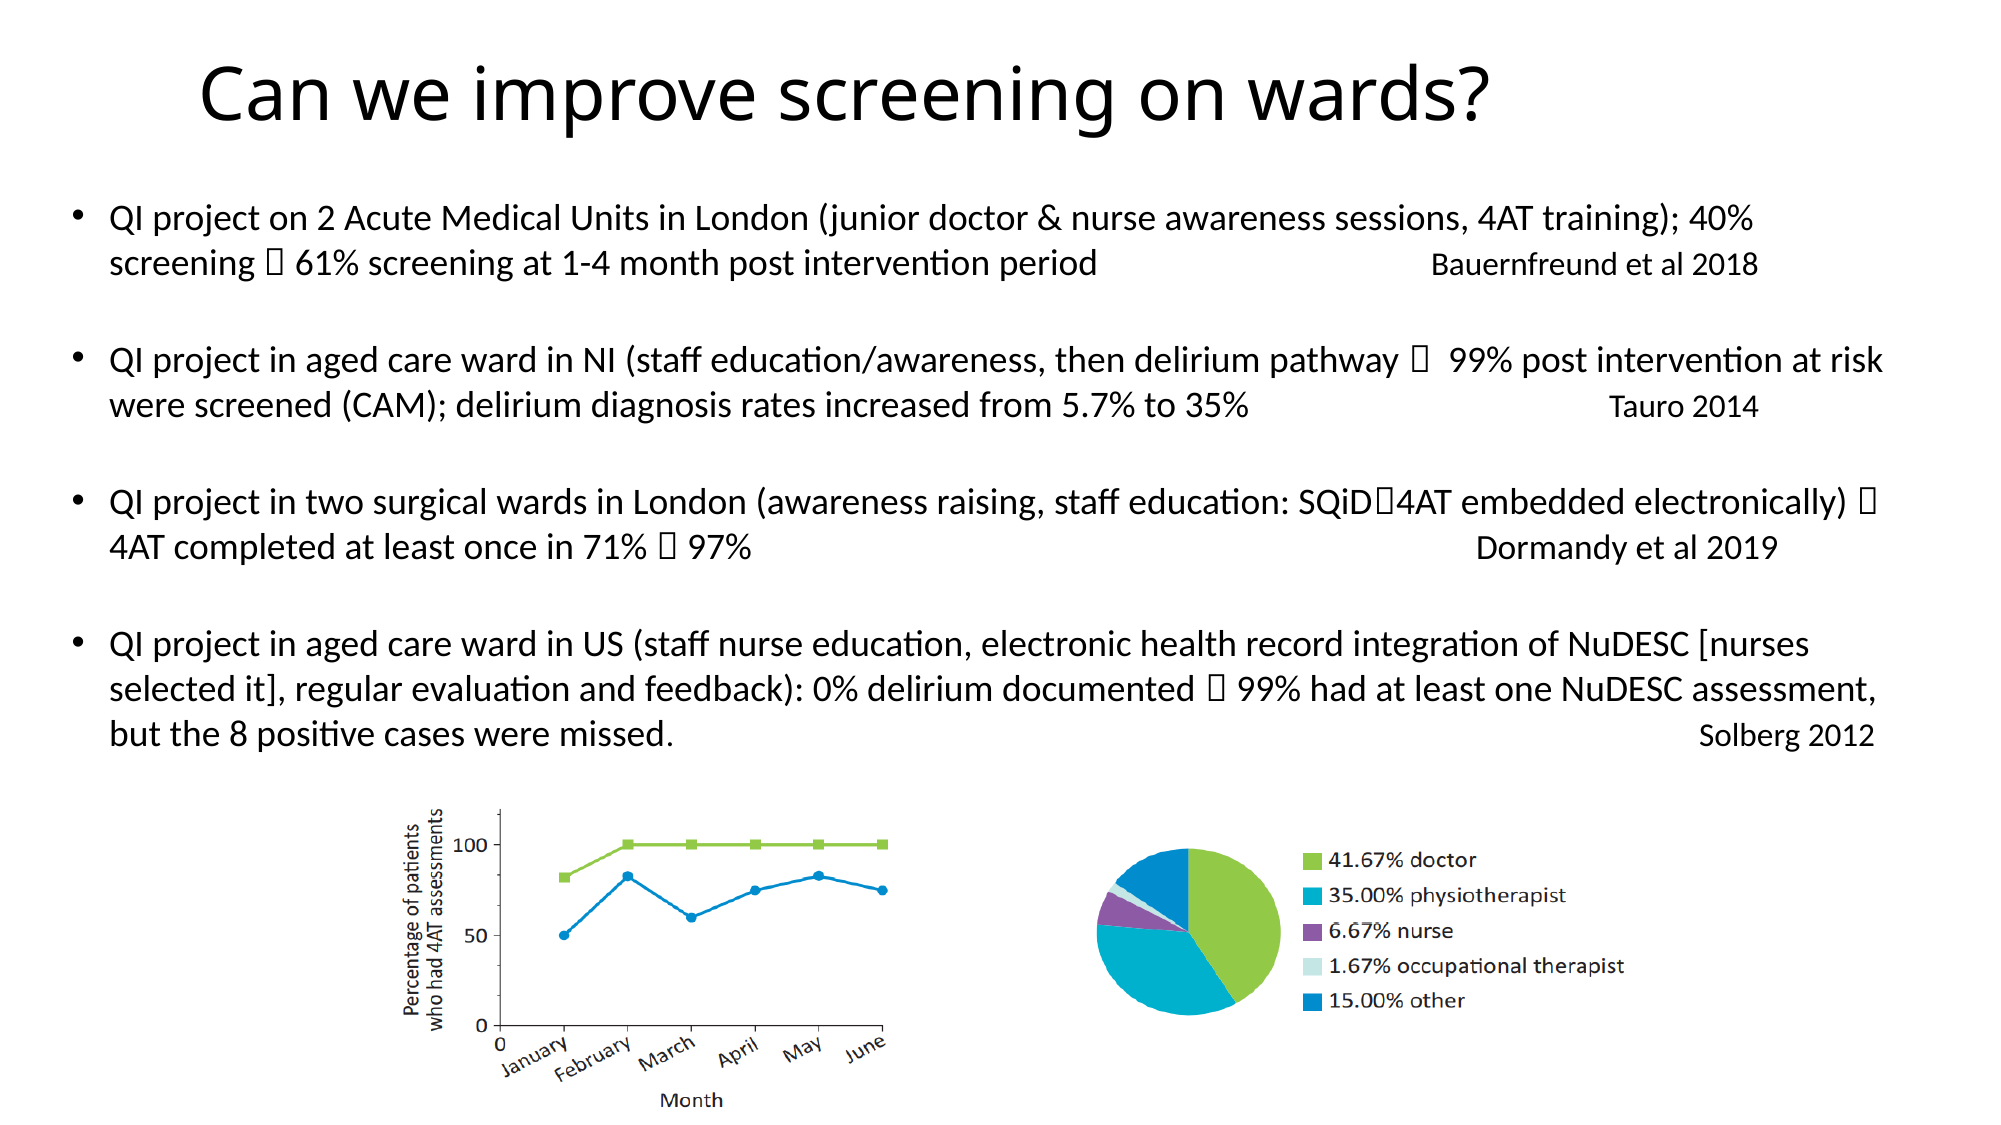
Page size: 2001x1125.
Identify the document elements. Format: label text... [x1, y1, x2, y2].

title Can we improve screening on wards? [174, 10, 1516, 183]
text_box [359, 790, 1640, 1111]
list QI project on 2 Acute Medical Units in London (junior doctor & nurse awareness sessions, 4AT training); 40% screening  61% screening at 1-4 month post intervention period Bauernfreund et al 2018 QI project in aged care ward in NI (staff education/awareness, then delirium pathway  99% post intervention at risk were screened (CAM); delirium diagnosis rates increased from 5.7% to 35% Tauro 2014 QI project in two surgical wards in London (awareness raising, staff education: SQiD4AT embedded electronically)  4AT completed at least once in 71%  97% Dormandy et al 2019 QI project in aged care ward in US (staff nurse education, electronic health record integration of NuDESC [nurses selected it], regular evaluation and feedback): 0% delirium documented  99% had at least one NuDESC assessment, but the 8 positive cases were missed. Solberg 2012 [56, 184, 1915, 1005]
